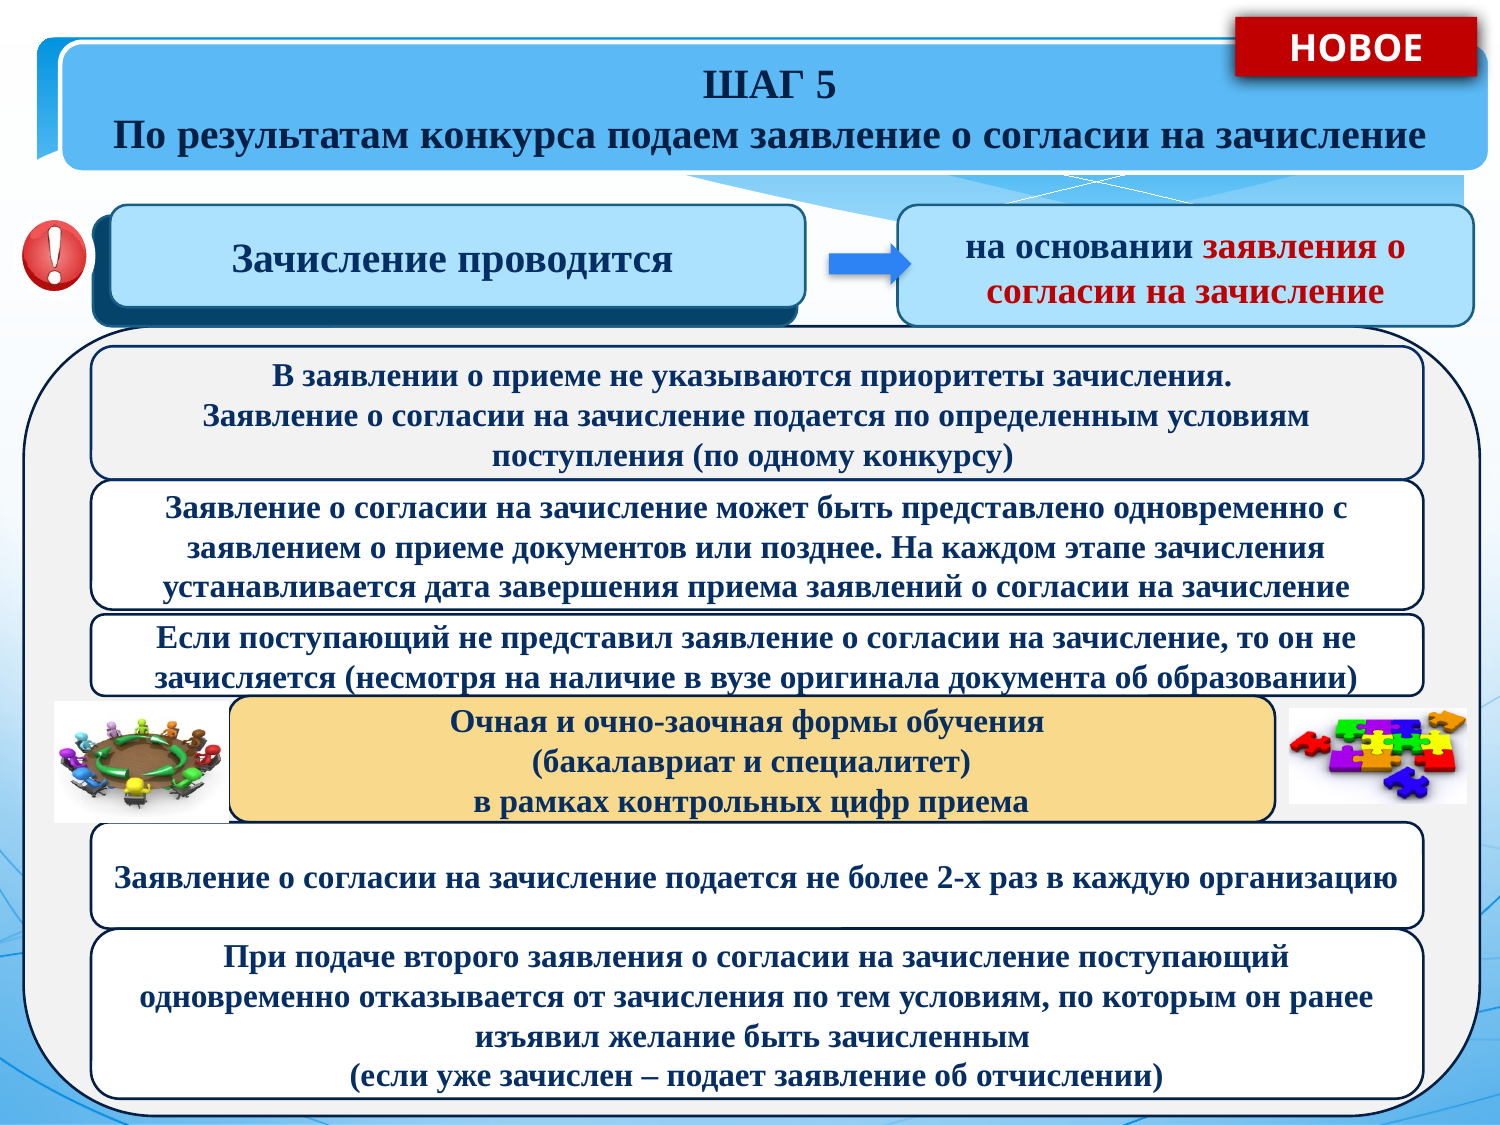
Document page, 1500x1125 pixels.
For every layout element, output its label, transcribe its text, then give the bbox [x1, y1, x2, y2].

text_box При подаче второго заявления о согласии на зачисление поступающий одновременно отказывается от зачисления по тем условиям, по которым он ранее изъявил желание быть зачисленным (если уже зачислен – подает заявление об отчислении) [89, 927, 1425, 1101]
picture [1288, 707, 1468, 804]
text_box Заявление о согласии на зачисление подается не более 2-х раз в каждую организацию [89, 820, 1425, 930]
text_box В заявлении о приеме не указываются приоритеты зачисления. Заявление о согласии на зачисление подается по определенным условиям поступления (по одному конкурсу) [89, 344, 1425, 482]
text_box Заявление о согласии на зачисление может быть представлено одновременно с заявлением о приеме документов или позднее. На каждом этапе зачисления устанавливается дата завершения приема заявлений о согласии на зачисление [89, 480, 1425, 611]
picture [54, 701, 229, 823]
text_box НОВОЕ [1235, 16, 1478, 77]
text_box Очная и очно-заочная формы обучения (бакалавриат и специалитет) в рамках контрольных цифр приема [232, 694, 1277, 820]
text_box Если поступающий не представил заявление о согласии на зачисление, то он не зачисляется (несмотря на наличие в вузе оригинала документа об образовании) [89, 613, 1425, 698]
text_box [91, 214, 799, 328]
text_box ШАГ 5 По результатам конкурса подаем заявление о согласии на зачисление [58, 40, 1492, 174]
text_box [22, 324, 1482, 1118]
text_box [828, 242, 912, 285]
text_box [16, 214, 93, 297]
text_box Зачисление проводится [108, 203, 807, 309]
text_box на основании заявления о согласии на зачисление [896, 203, 1476, 328]
